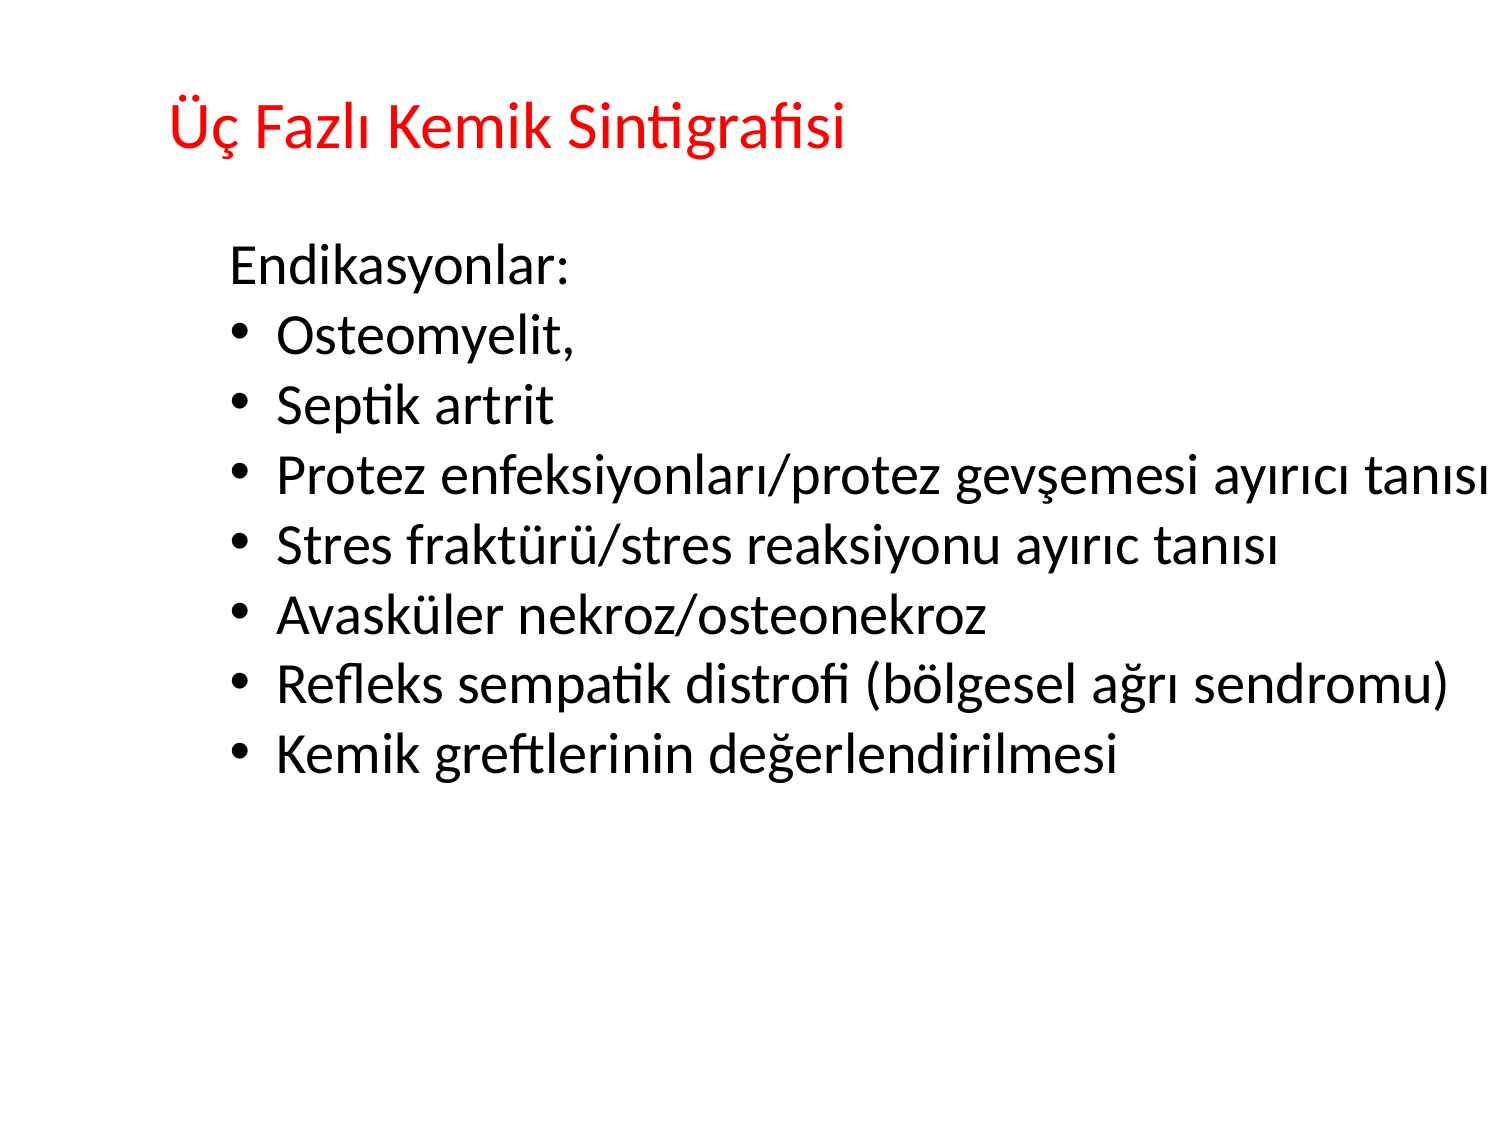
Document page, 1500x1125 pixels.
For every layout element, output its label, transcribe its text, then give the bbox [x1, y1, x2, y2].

text_box Üç Fazlı Kemik Sintigrafisi [153, 74, 863, 170]
text_box Endikasyonlar: Osteomyelit, Septik artrit Protez enfeksiyonları/protez gevşemesi ayırıcı tanısı Stres fraktürü/stres reaksiyonu ayırıc tanısı Avasküler nekroz/osteonekroz Refleks sempatik distrofi (bölgesel ağrı sendromu) Kemik greftlerinin değerlendirilmesi [214, 218, 1500, 838]
